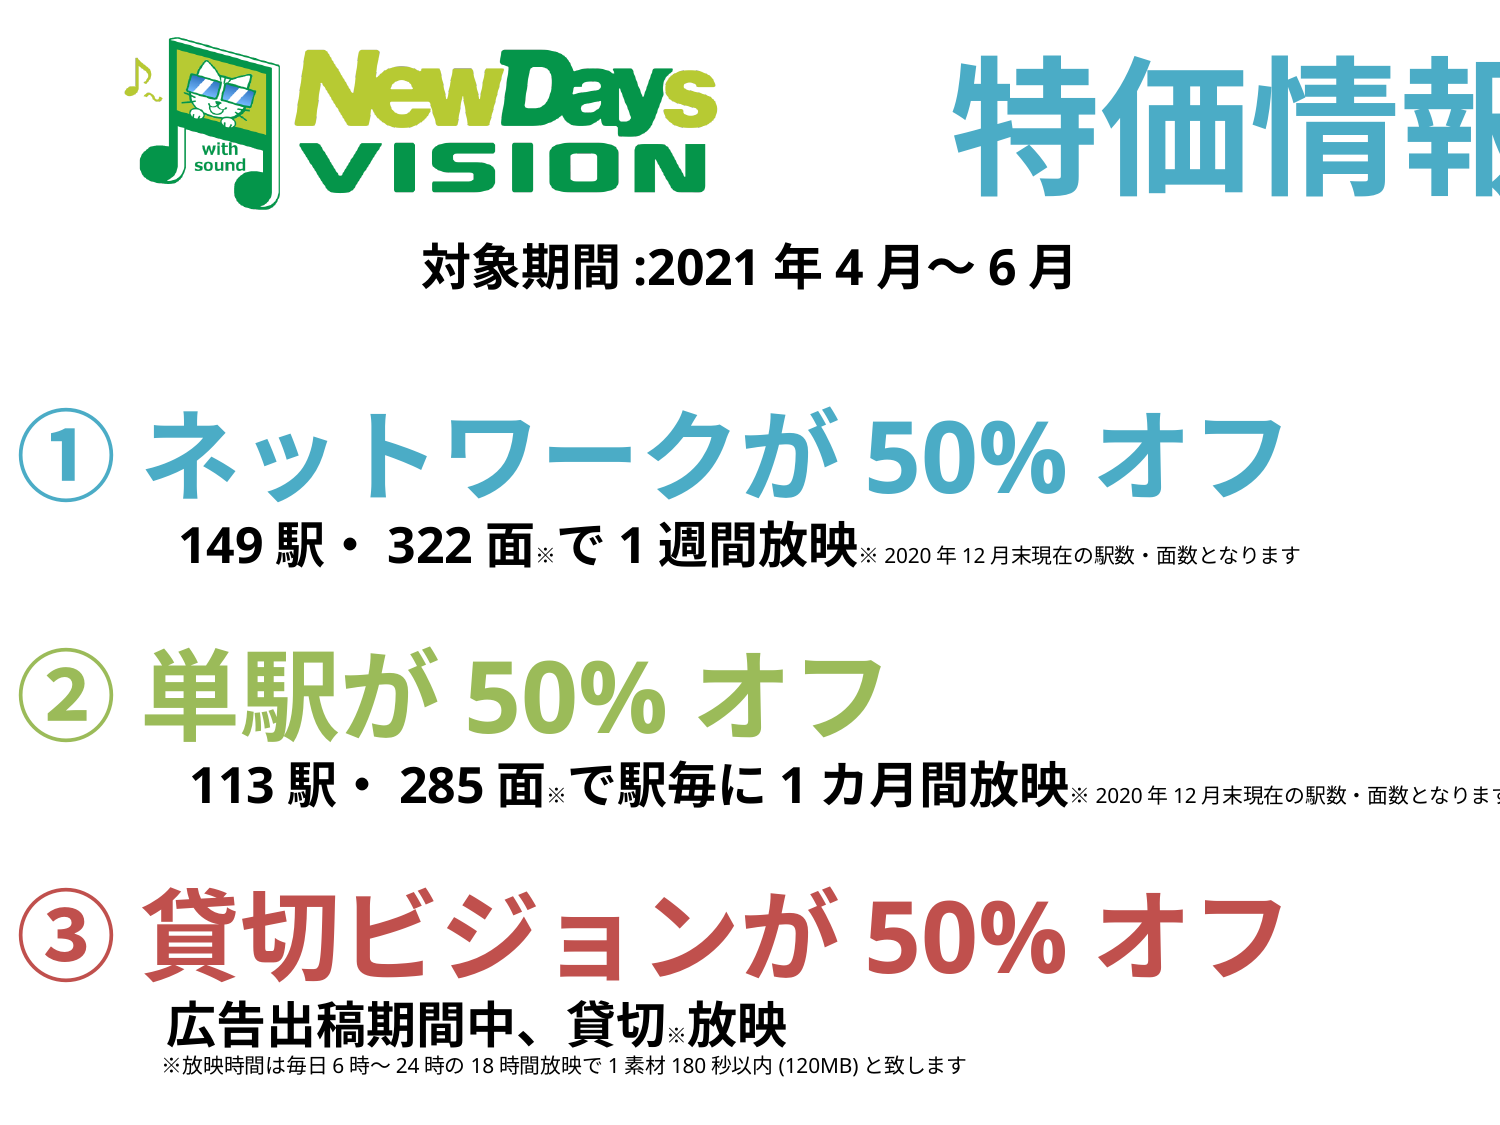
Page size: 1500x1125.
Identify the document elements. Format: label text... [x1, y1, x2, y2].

text_box 特価情報 ①ネットワークが50%オフ 149駅・322面※で1週間放映※2020年12月末現在の駅数・面数となります ②単駅が50%オフ 113駅・285面※で駅毎に1カ月間放映※2020年12月末現在の駅数・面数となります ③貸切ビジョンが50%オフ 広告出稿期間中、貸切※放映 ※放映時間は毎日6時～24時の18時間放映で1素材180秒以内(120MB)と致します [1, 25, 1500, 1111]
text_box 対象期間:2021年4月～6月 [406, 228, 1094, 304]
picture [118, 33, 722, 212]
